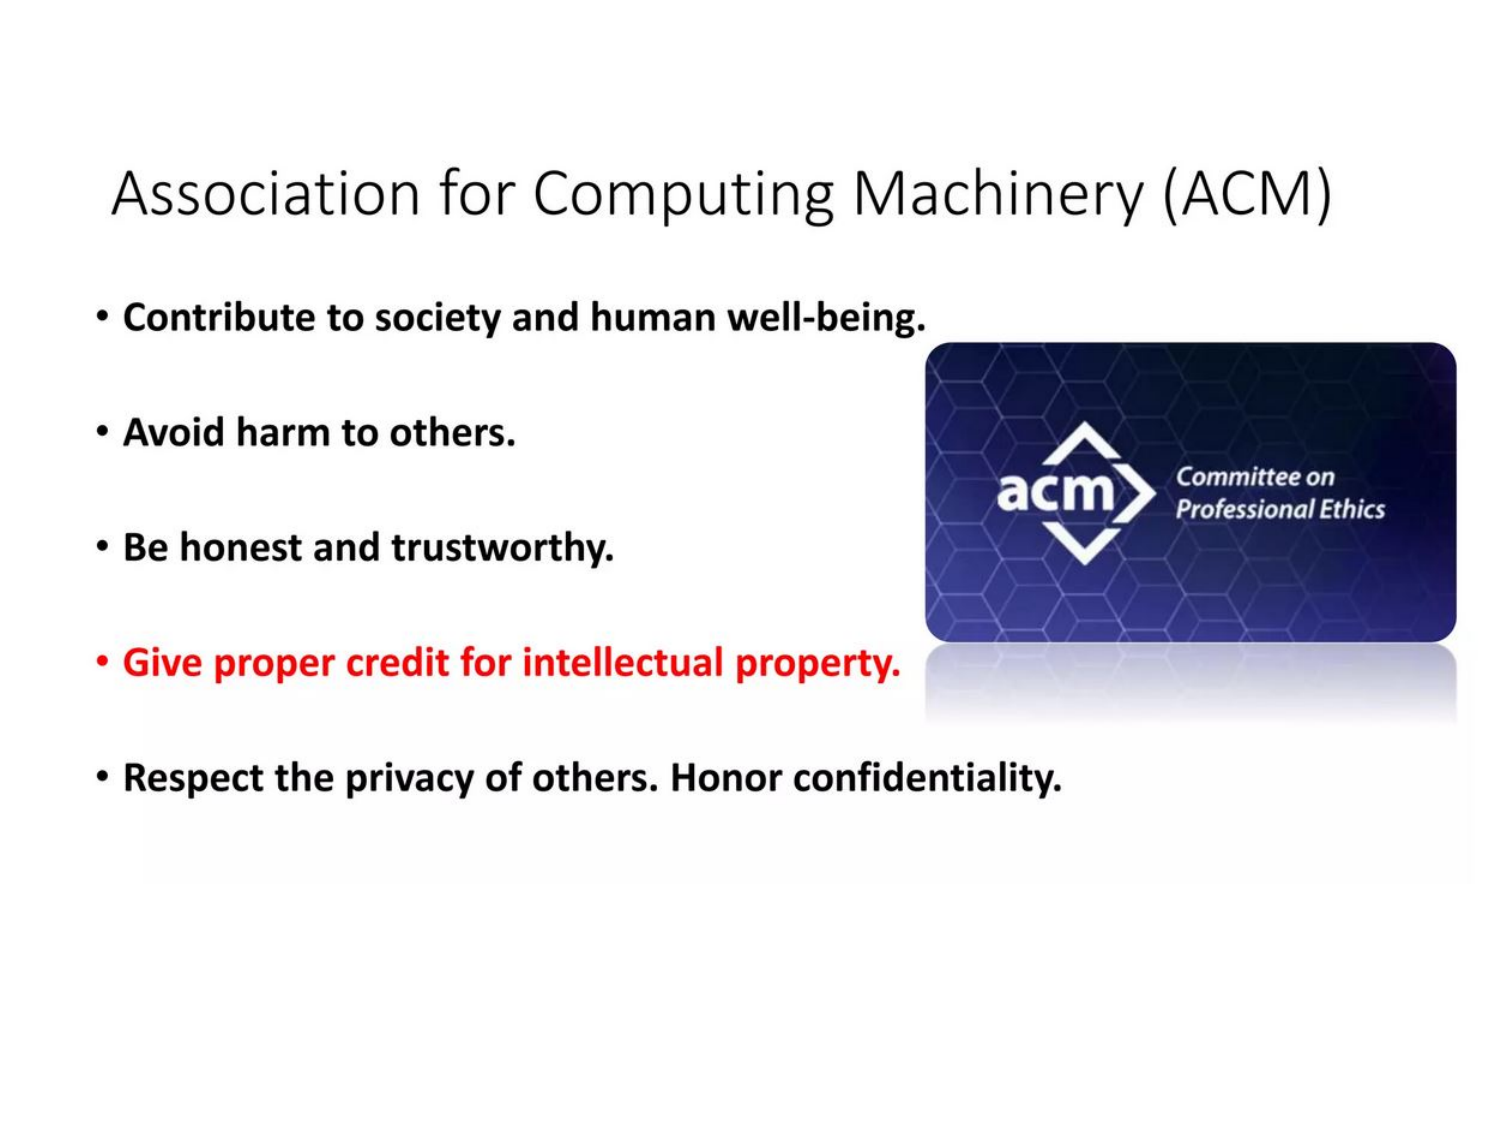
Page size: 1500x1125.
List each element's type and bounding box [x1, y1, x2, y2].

picture [0, 74, 1500, 884]
